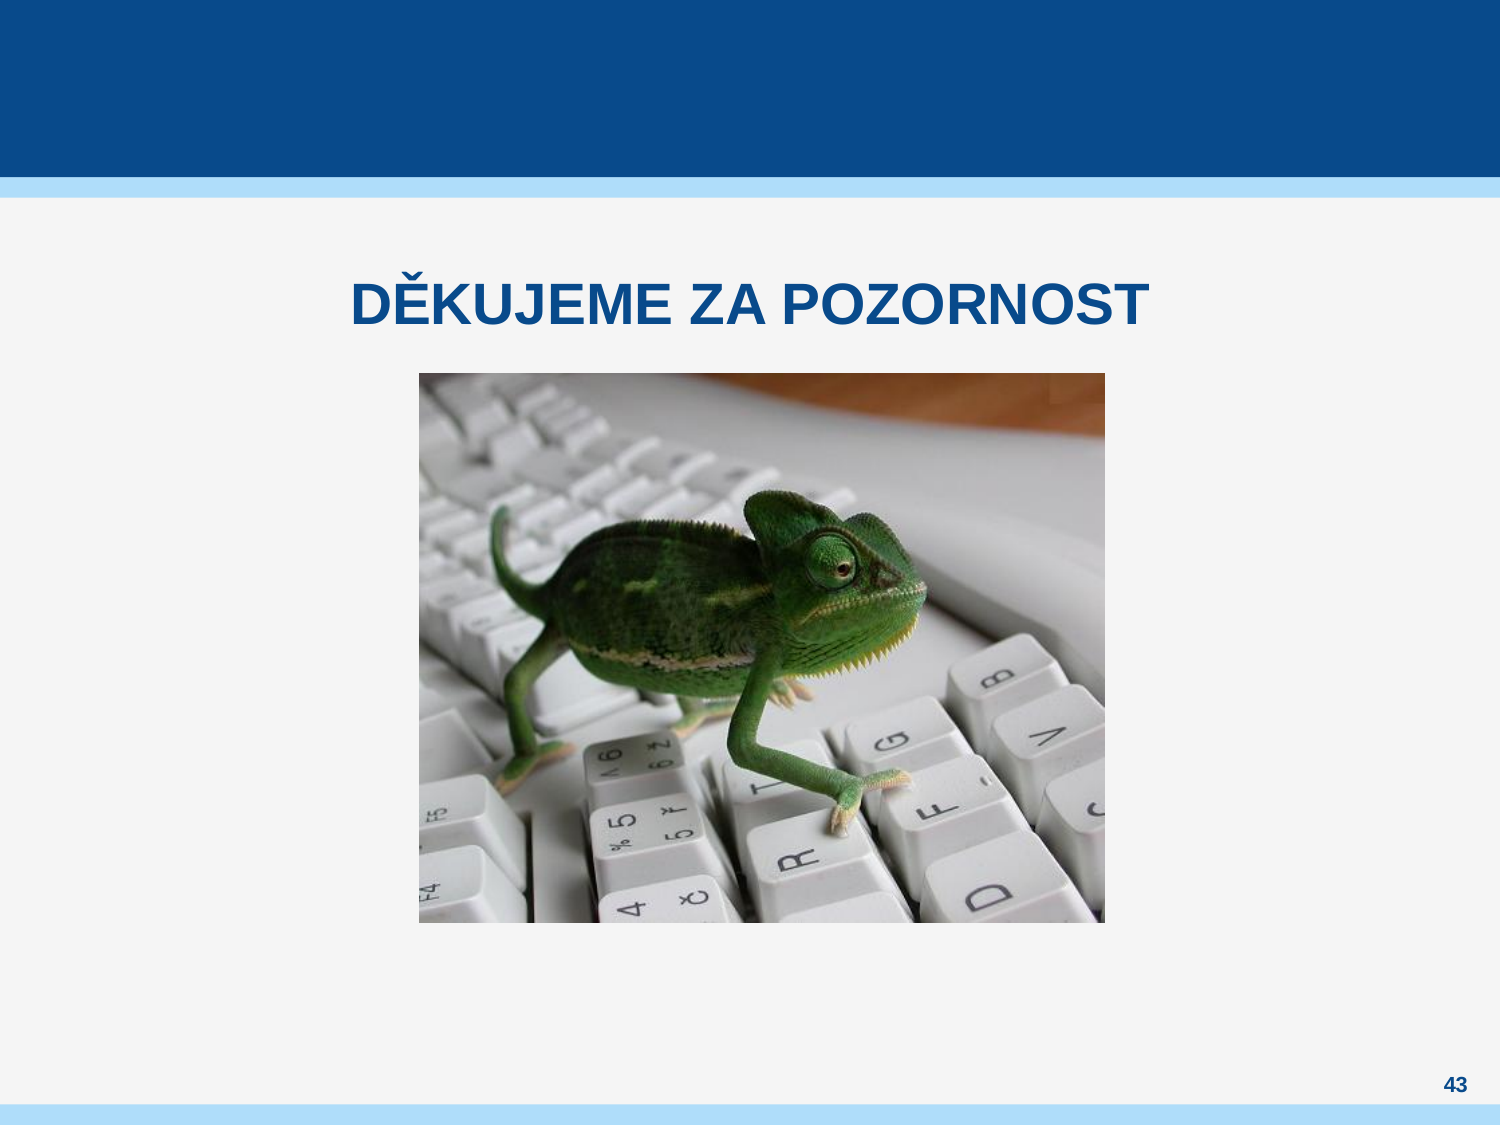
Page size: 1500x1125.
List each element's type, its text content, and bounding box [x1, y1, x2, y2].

title [59, 0, 1441, 178]
slide_number 43 [1417, 1068, 1495, 1099]
list DĚKUJEME ZA POZORNOST [88, 231, 1412, 1071]
picture [418, 373, 1105, 923]
